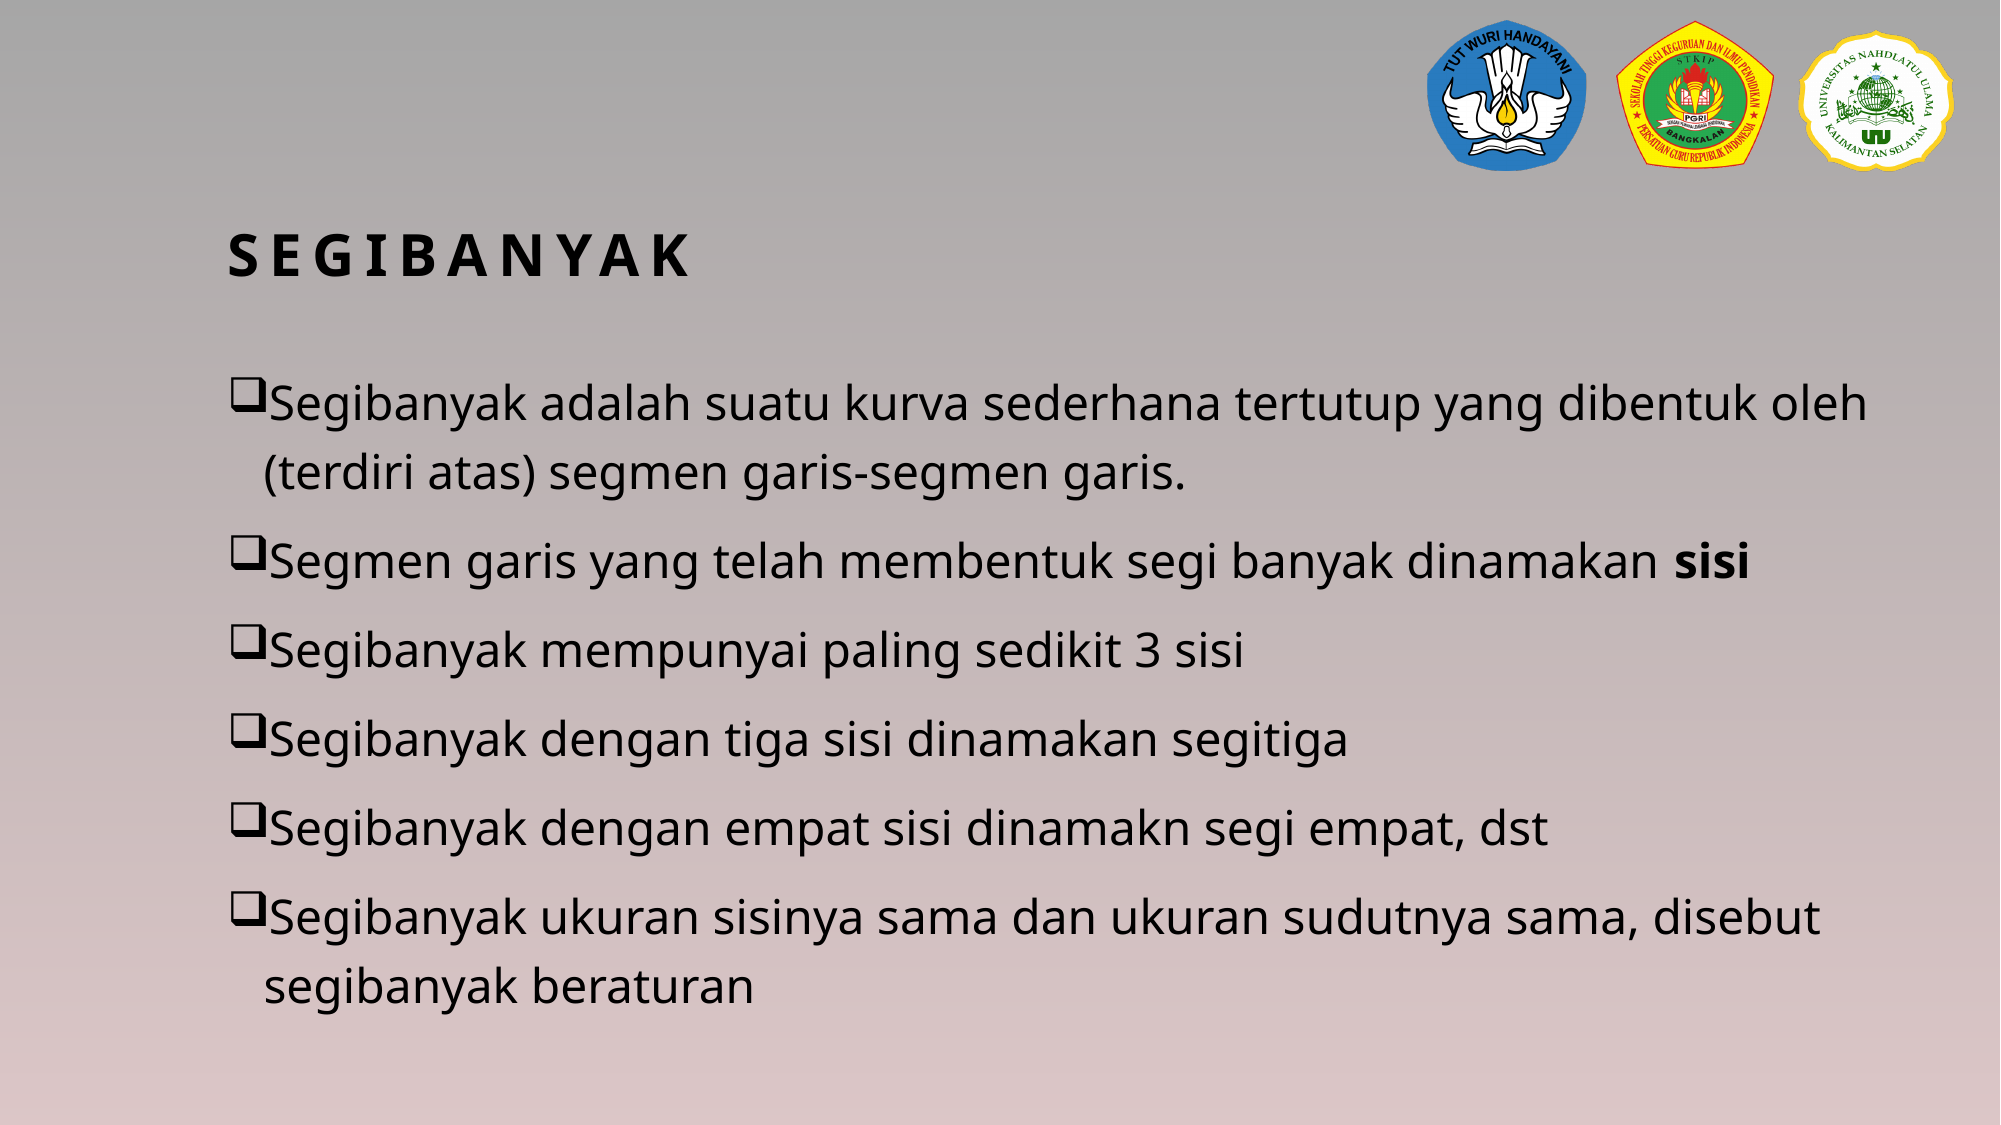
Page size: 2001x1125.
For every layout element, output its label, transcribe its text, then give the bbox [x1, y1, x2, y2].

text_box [1426, 0, 1982, 198]
list Segibanyak adalah suatu kurva sederhana tertutup yang dibentuk oleh (terdiri atas) segmen garis-segmen garis. Segmen garis yang telah membentuk segi banyak dinamakan sisi Segibanyak mempunyai paling sedikit 3 sisi Segibanyak dengan tiga sisi dinamakan segitiga Segibanyak dengan empat sisi dinamakn segi empat, dst Segibanyak ukuran sisinya sama dan ukuran sudutnya sama, disebut segibanyak beraturan [212, 353, 1895, 1022]
title SEGIBANYAK [212, 138, 1788, 353]
